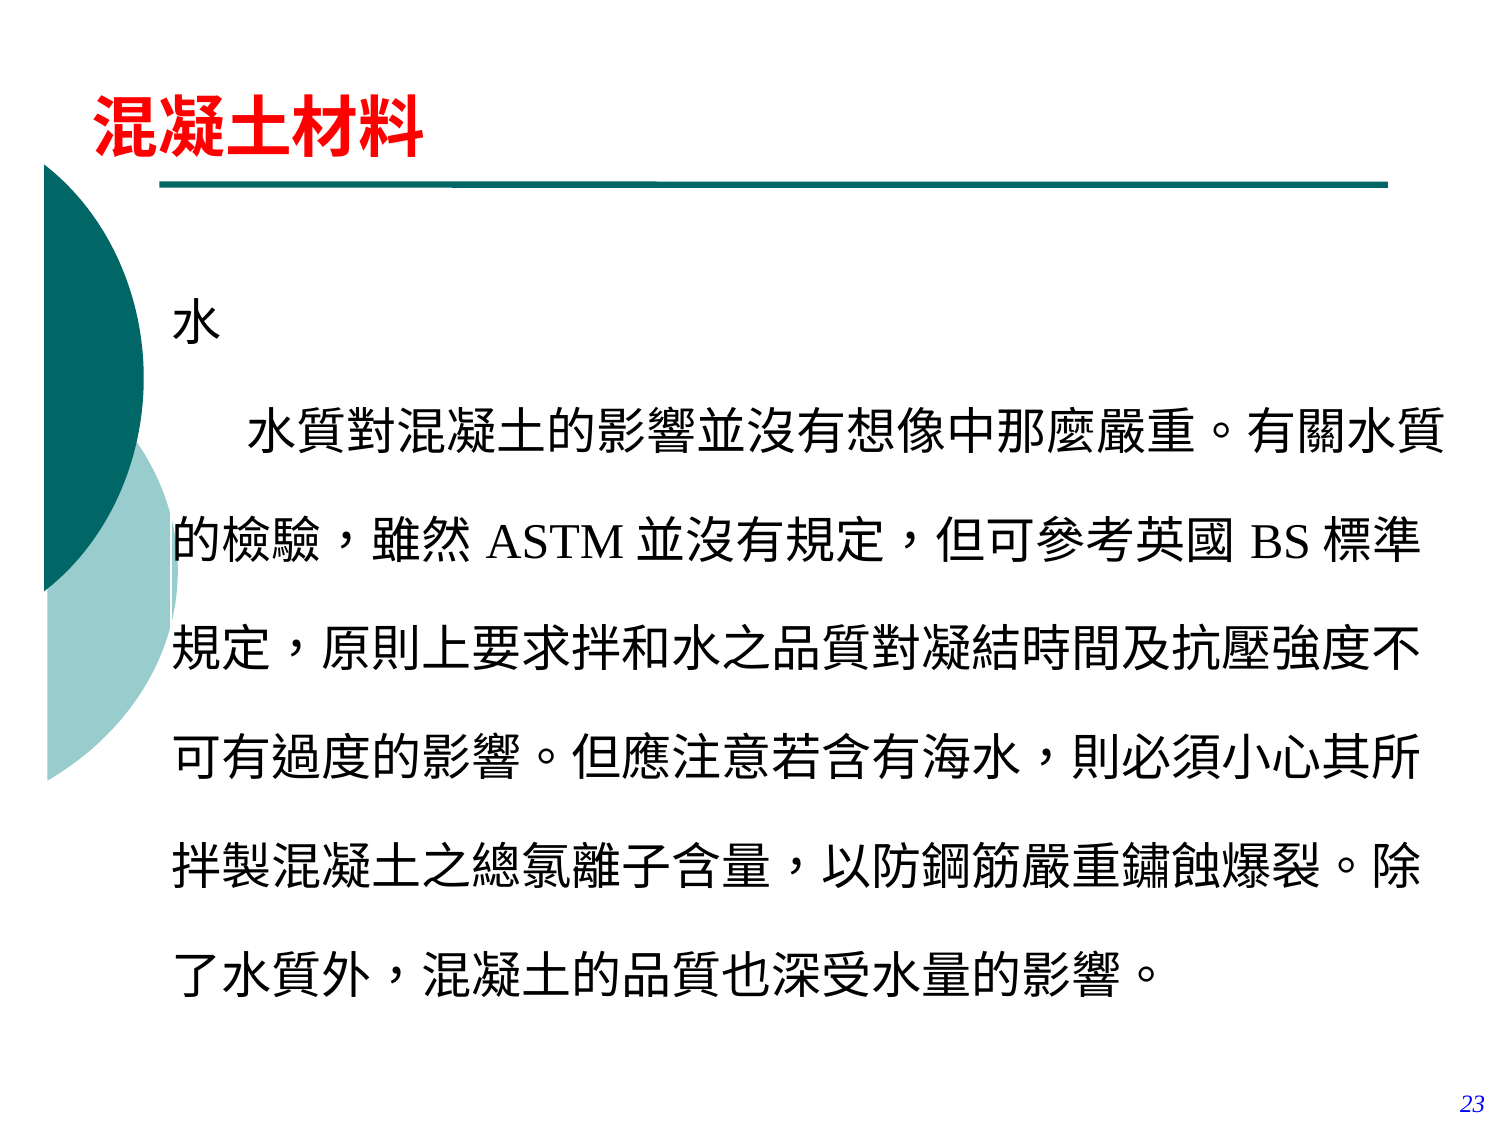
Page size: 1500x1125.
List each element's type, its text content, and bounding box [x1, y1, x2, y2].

slide_number 23 [1328, 1070, 1500, 1125]
title 混凝土材料 [76, 54, 1459, 173]
table_header 水 水質對混凝土的影響並沒有想像中那麼嚴重。有關水質的檢驗，雖然ASTM並沒有規定，但可參考英國BS標準規定，原則上要求拌和水之品質對凝結時間及抗壓強度不可有過度的影響。但應注意若含有海水，則必須小心其所拌製混凝土之總氯離子含量，以防鋼筋嚴重鏽蝕爆裂。除了水質外，混凝土的品質也深受水量的影響。 [172, 268, 1446, 1022]
